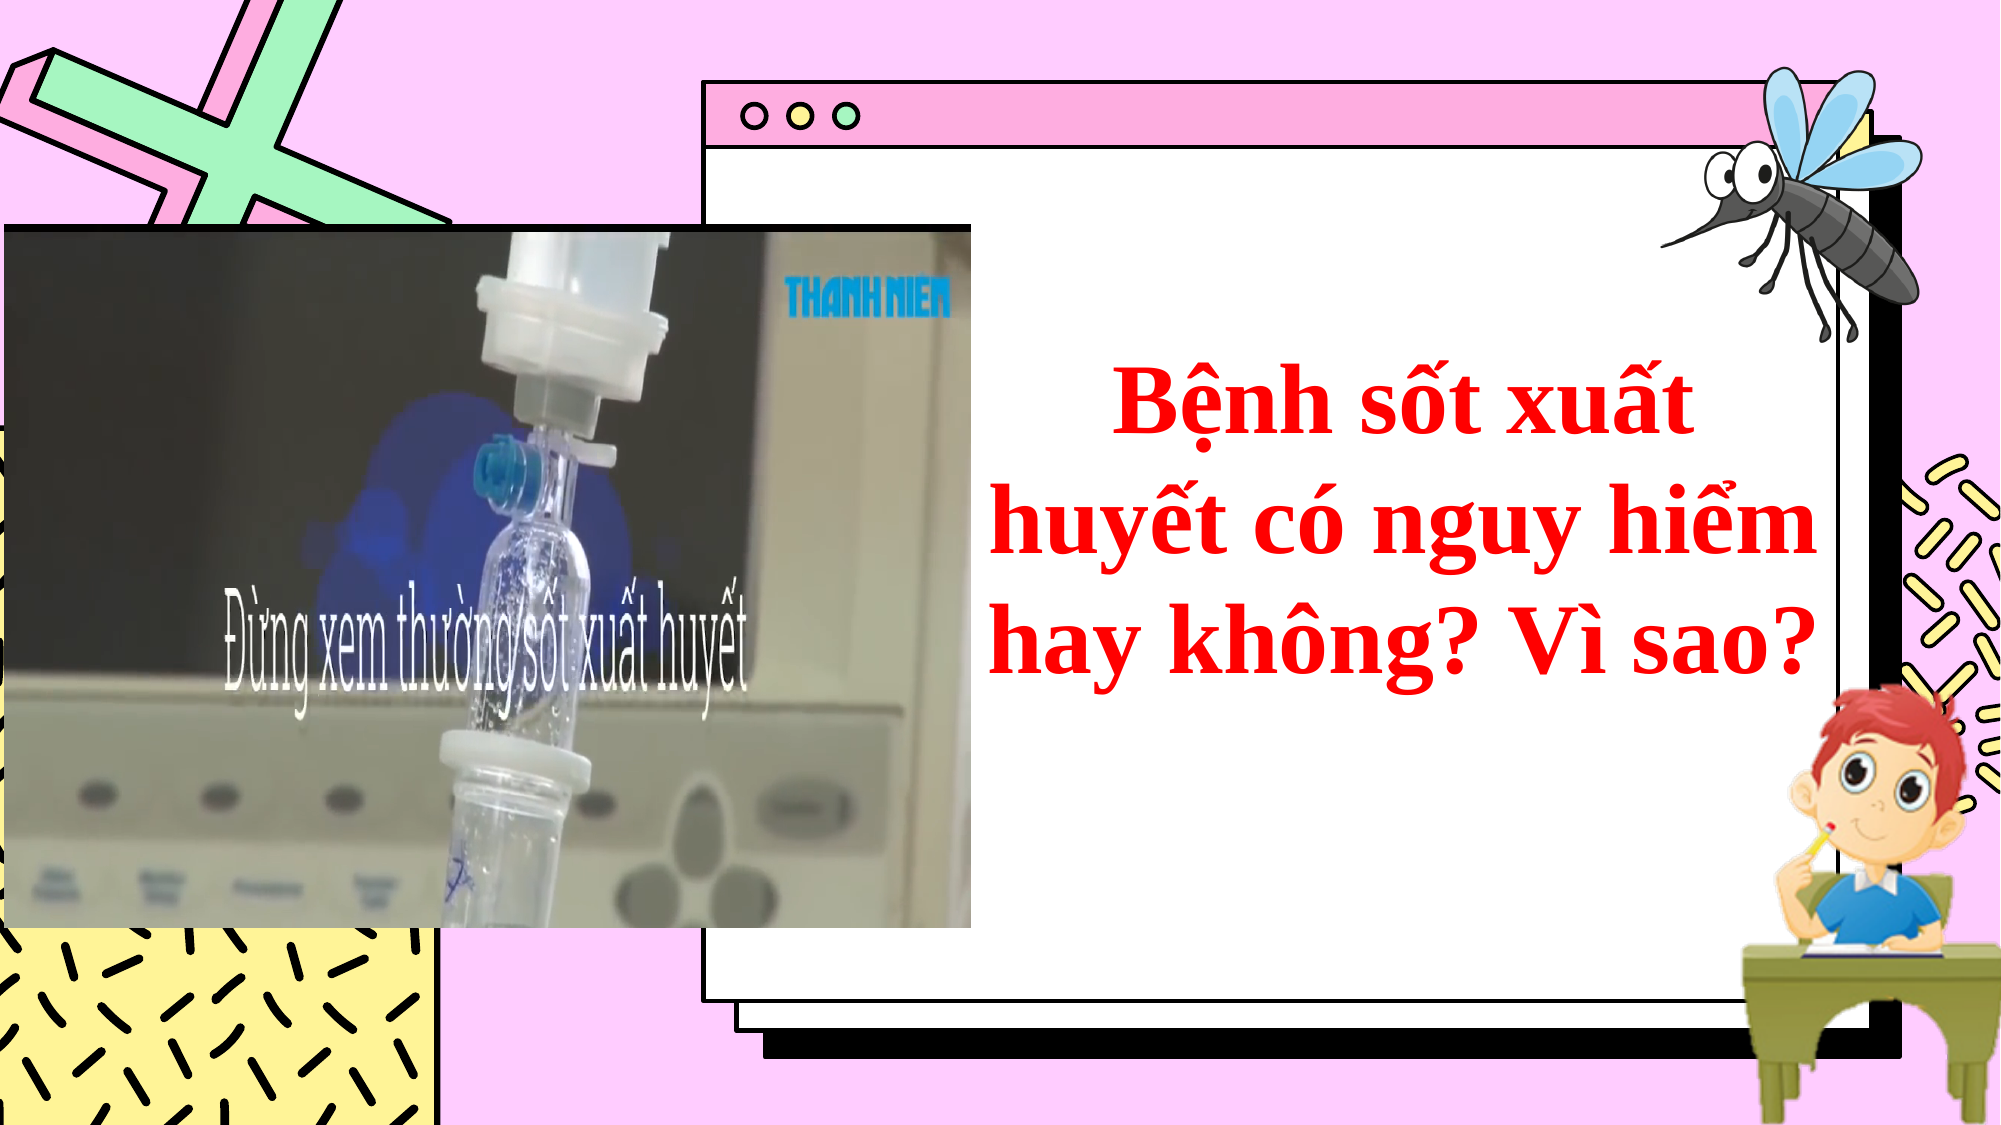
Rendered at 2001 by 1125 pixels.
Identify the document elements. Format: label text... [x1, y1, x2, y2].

picture [1660, 55, 1956, 343]
picture [3, 224, 971, 929]
picture [1712, 638, 2001, 1125]
text_box Bệnh sốt xuất huyết có nguy hiểm hay không? Vì sao? [976, 326, 1838, 702]
